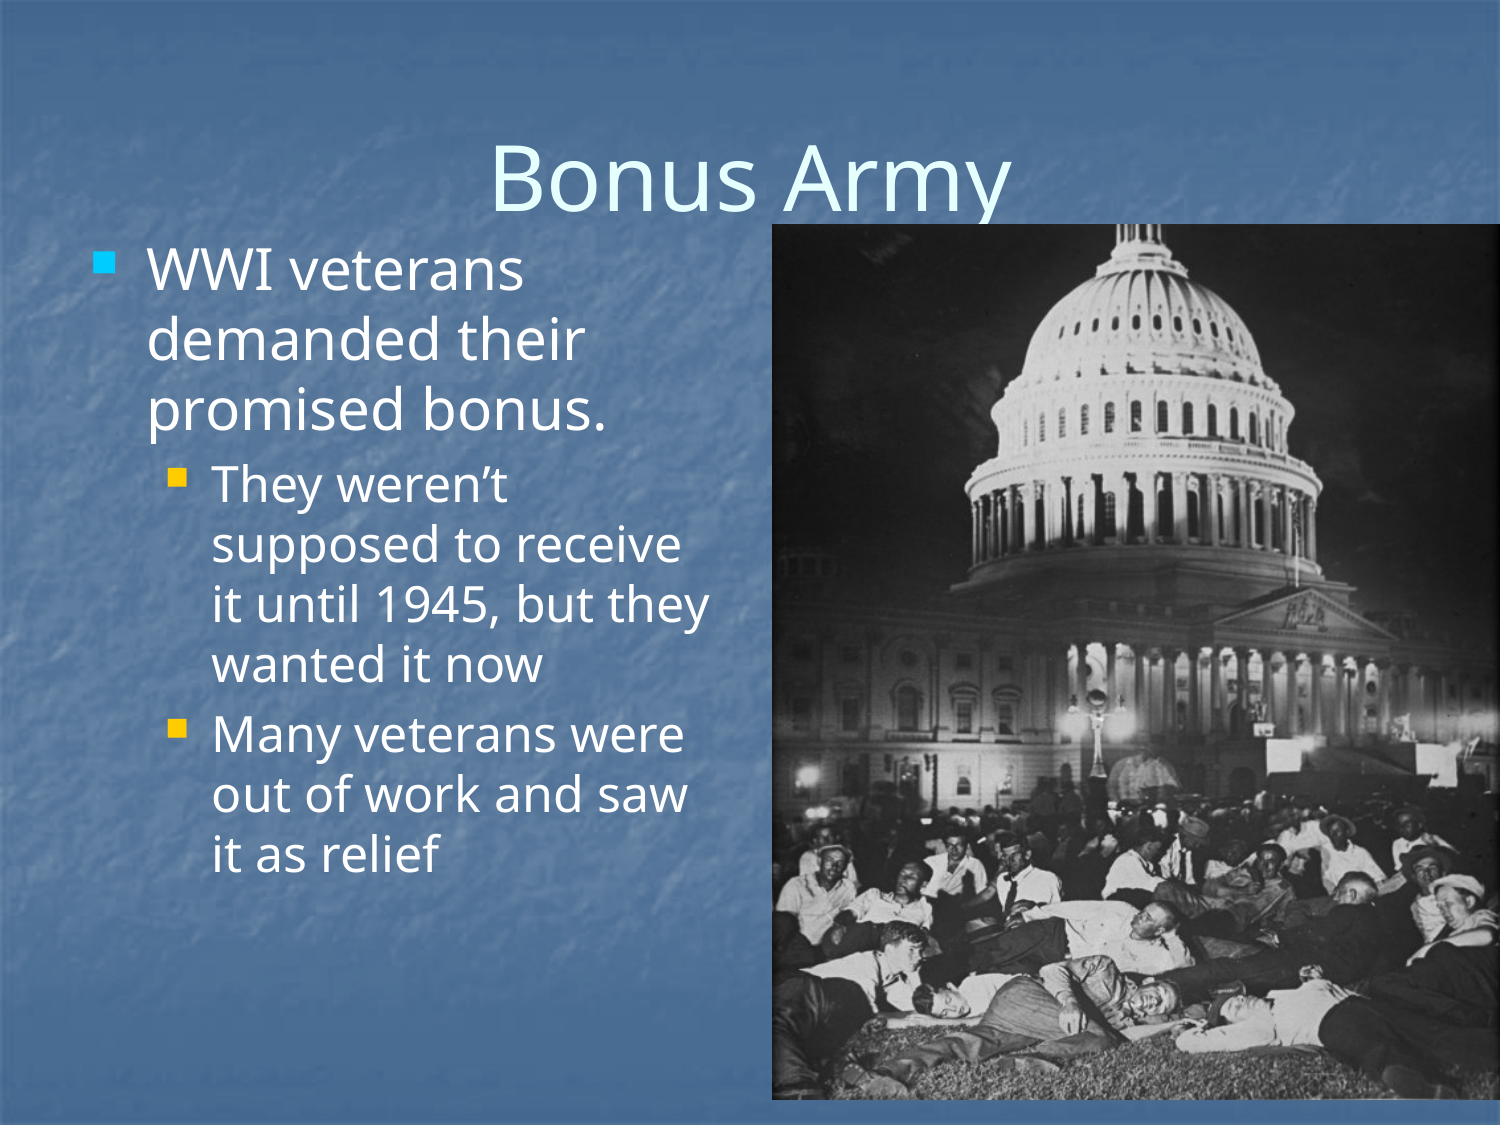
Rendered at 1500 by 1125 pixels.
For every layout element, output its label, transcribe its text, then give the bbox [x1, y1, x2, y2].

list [771, 224, 1500, 1101]
list WWI veterans demanded their promised bonus. They weren’t supposed to receive it until 1945, but they wanted it now Many veterans were out of work and saw it as relief [75, 224, 738, 1000]
title Bonus Army [75, 62, 1425, 288]
